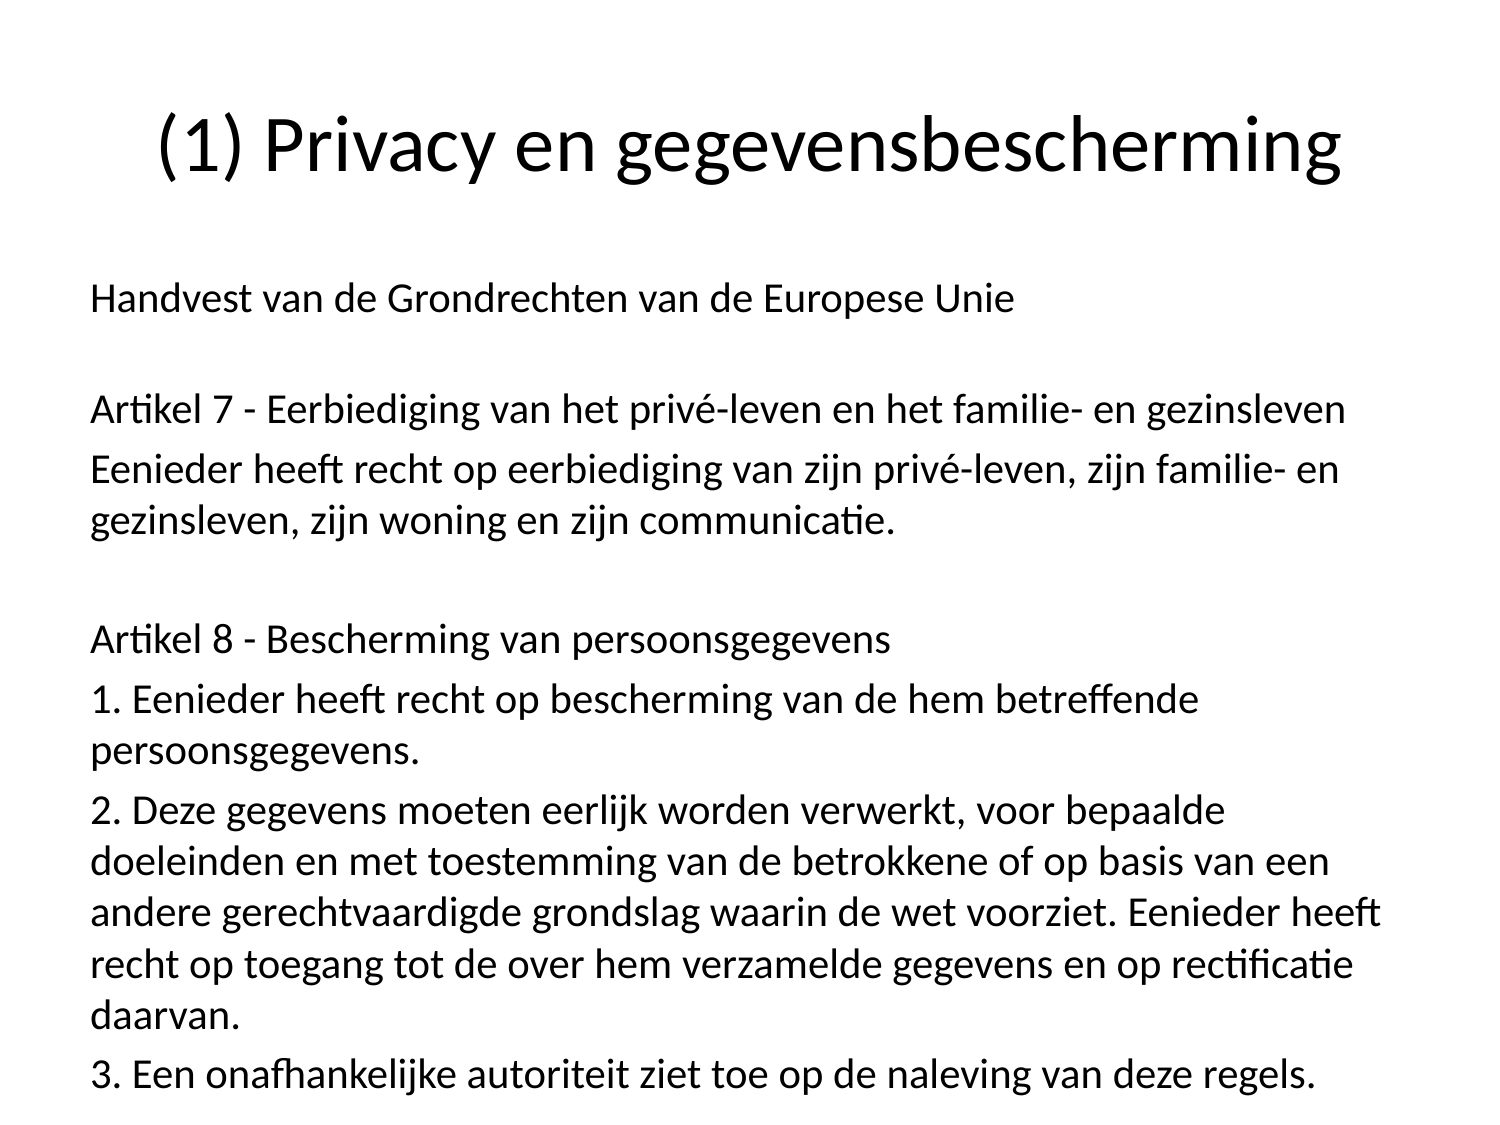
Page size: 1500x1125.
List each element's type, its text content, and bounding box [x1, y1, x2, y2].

title (1) Privacy en gegevensbescherming [75, 45, 1425, 233]
list Handvest van de Grondrechten van de Europese Unie Artikel 7 - Eerbiediging van het privé-leven en het familie- en gezinsleven Eenieder heeft recht op eerbiediging van zijn privé-leven, zijn familie- en gezinsleven, zijn woning en zijn communicatie. Artikel 8 - Bescherming van persoonsgegevens 1. Eenieder heeft recht op bescherming van de hem betreffende persoonsgegevens. 2. Deze gegevens moeten eerlijk worden verwerkt, voor bepaalde doeleinden en met toestemming van de betrokkene of op basis van een andere gerechtvaardigde grondslag waarin de wet voorziet. Eenieder heeft recht op toegang tot de over hem verzamelde gegevens en op rectificatie daarvan. 3. Een onafhankelijke autoriteit ziet toe op de naleving van deze regels. [75, 262, 1425, 1106]
